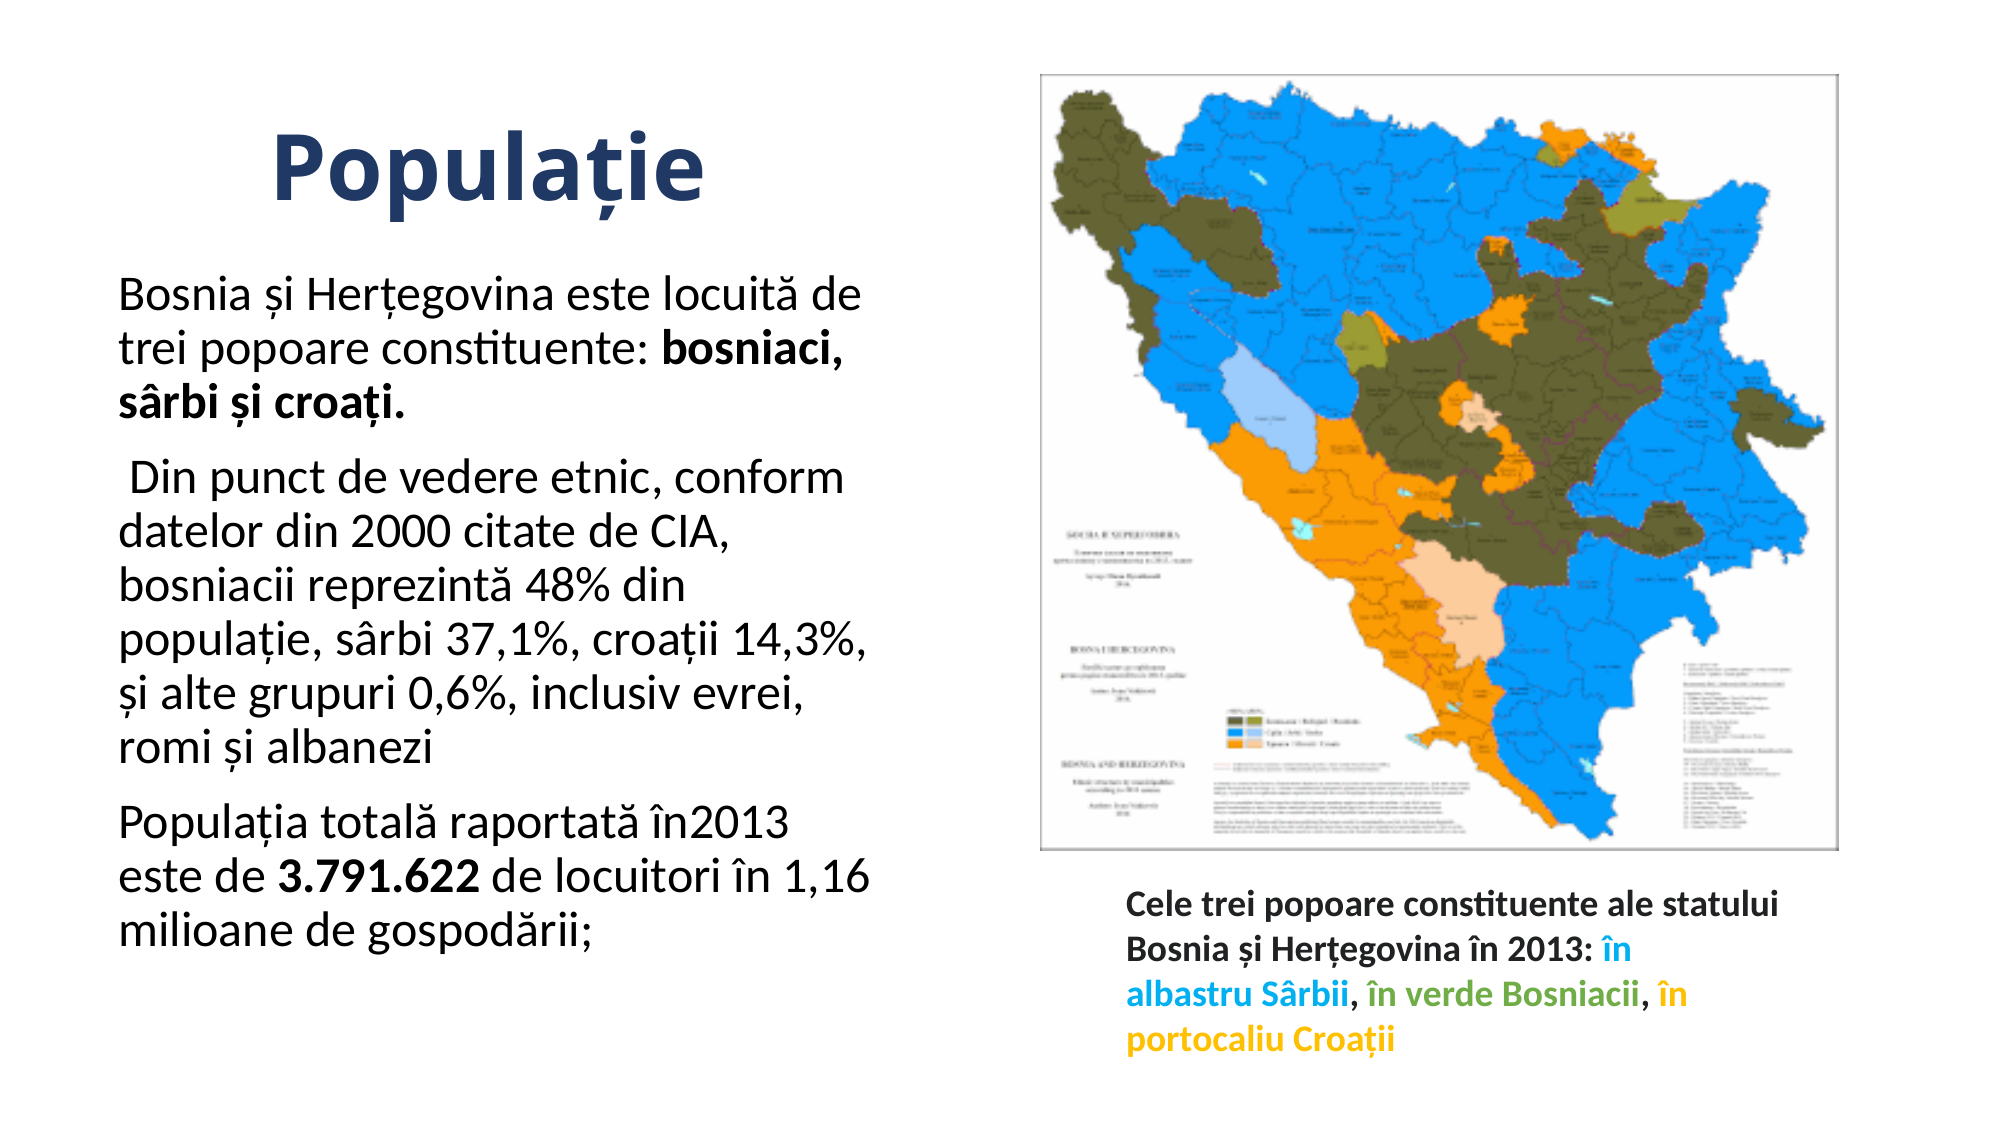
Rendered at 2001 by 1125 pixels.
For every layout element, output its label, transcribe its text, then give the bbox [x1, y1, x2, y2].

list Bosnia și Herțegovina este locuită de trei popoare constituente: bosniaci, sârbi și croați. Din punct de vedere etnic, conform datelor din 2000 citate de CIA, bosniacii reprezintă 48% din populație, sârbi 37,1%, croații 14,3%, și alte grupuri 0,6%, inclusiv evrei, romi și albanezi Populația totală raportată în2013 este de 3.791.622 de locuitori în 1,16 milioane de gospodării; [103, 259, 900, 1036]
title Populație [254, 96, 900, 228]
text_box Cele trei popoare constituente ale statului Bosnia și Herțegovina în 2013: în albastru Sârbii, în verde Bosniacii, în portocaliu Croații [1111, 871, 1827, 1067]
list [1040, 74, 1839, 851]
